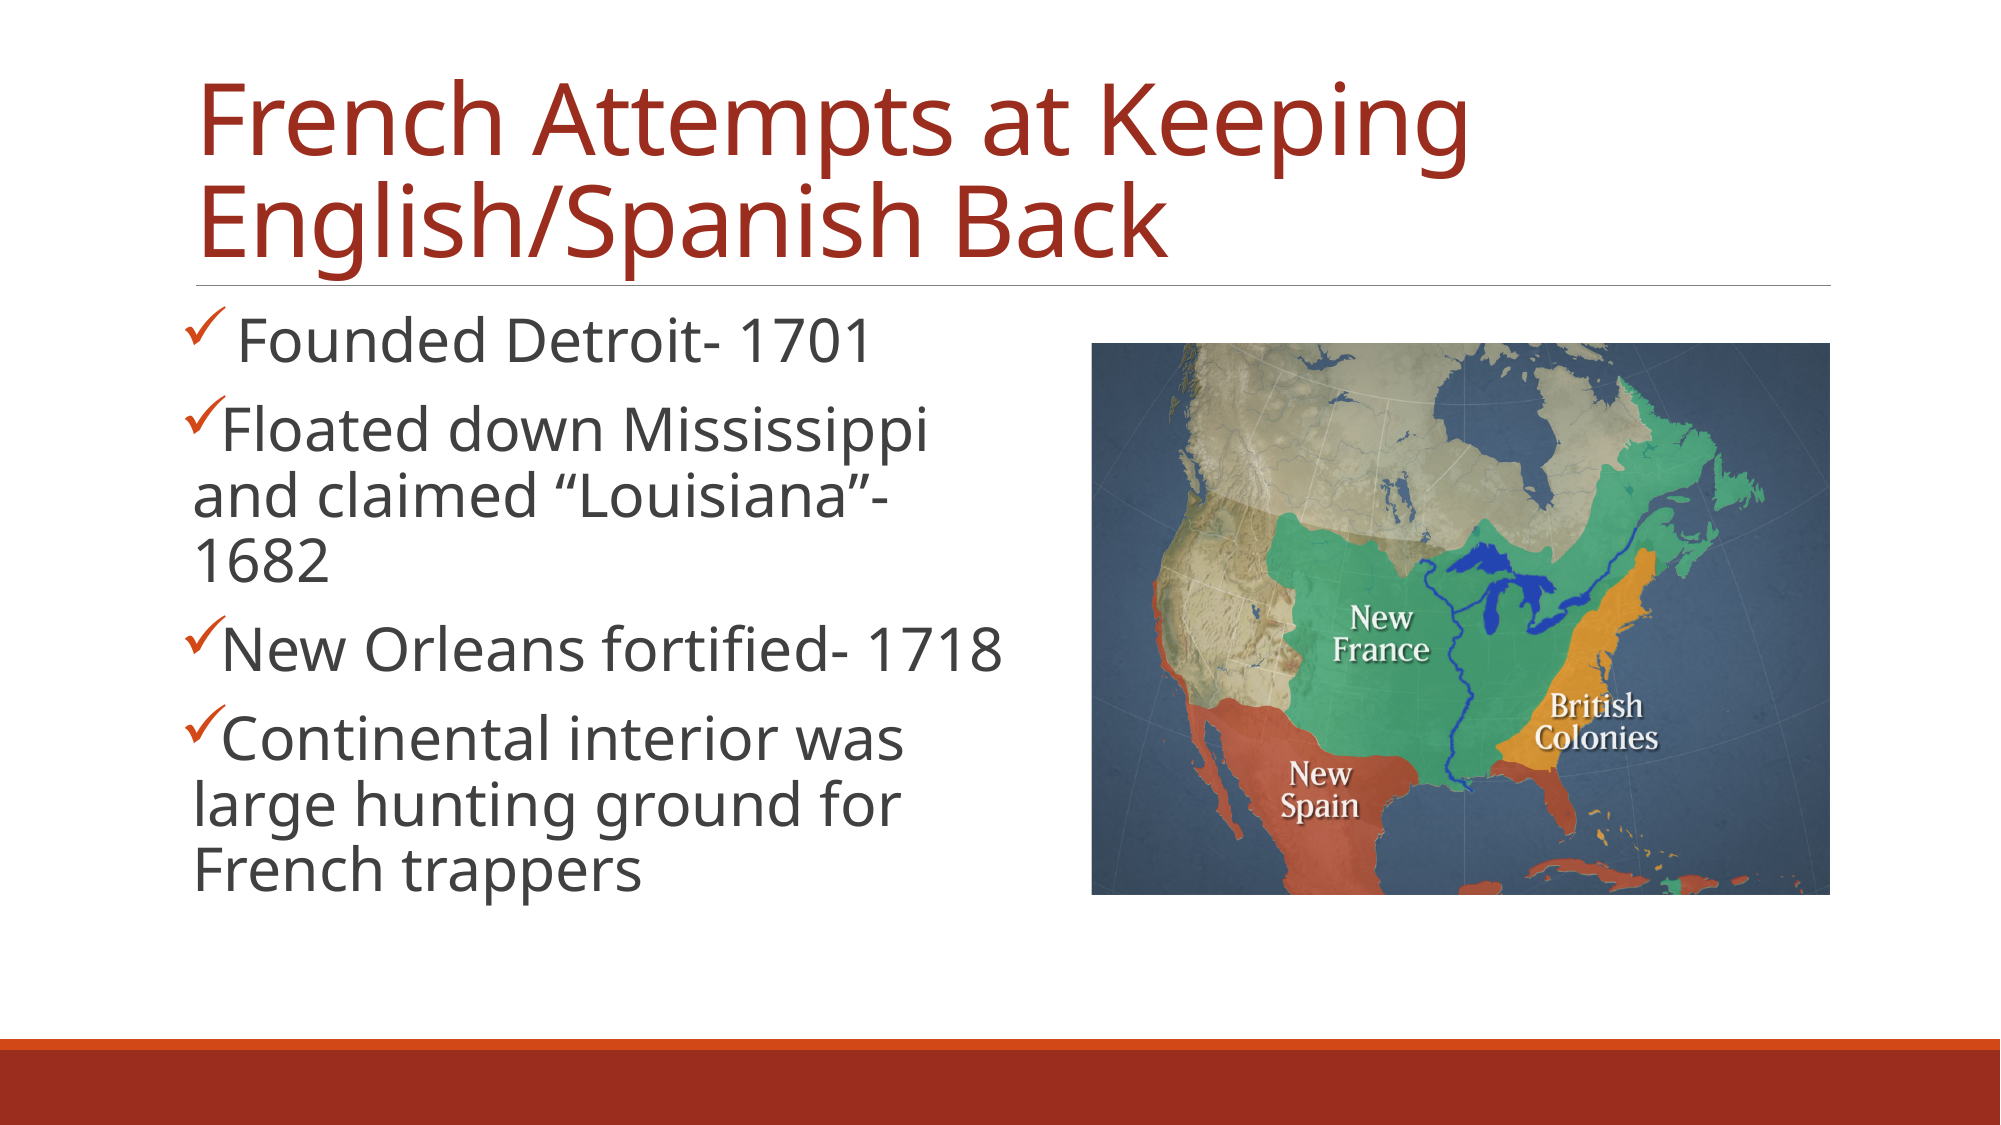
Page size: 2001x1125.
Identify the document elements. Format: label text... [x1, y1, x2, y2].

picture [1090, 343, 1831, 896]
title French Attempts at Keeping English/Spanish Back [180, 47, 1830, 285]
list Founded Detroit- 1701 Floated down Mississippi and claimed “Louisiana”- 1682 New Orleans fortified- 1718 Continental interior was large hunting ground for French trappers [180, 302, 1016, 963]
